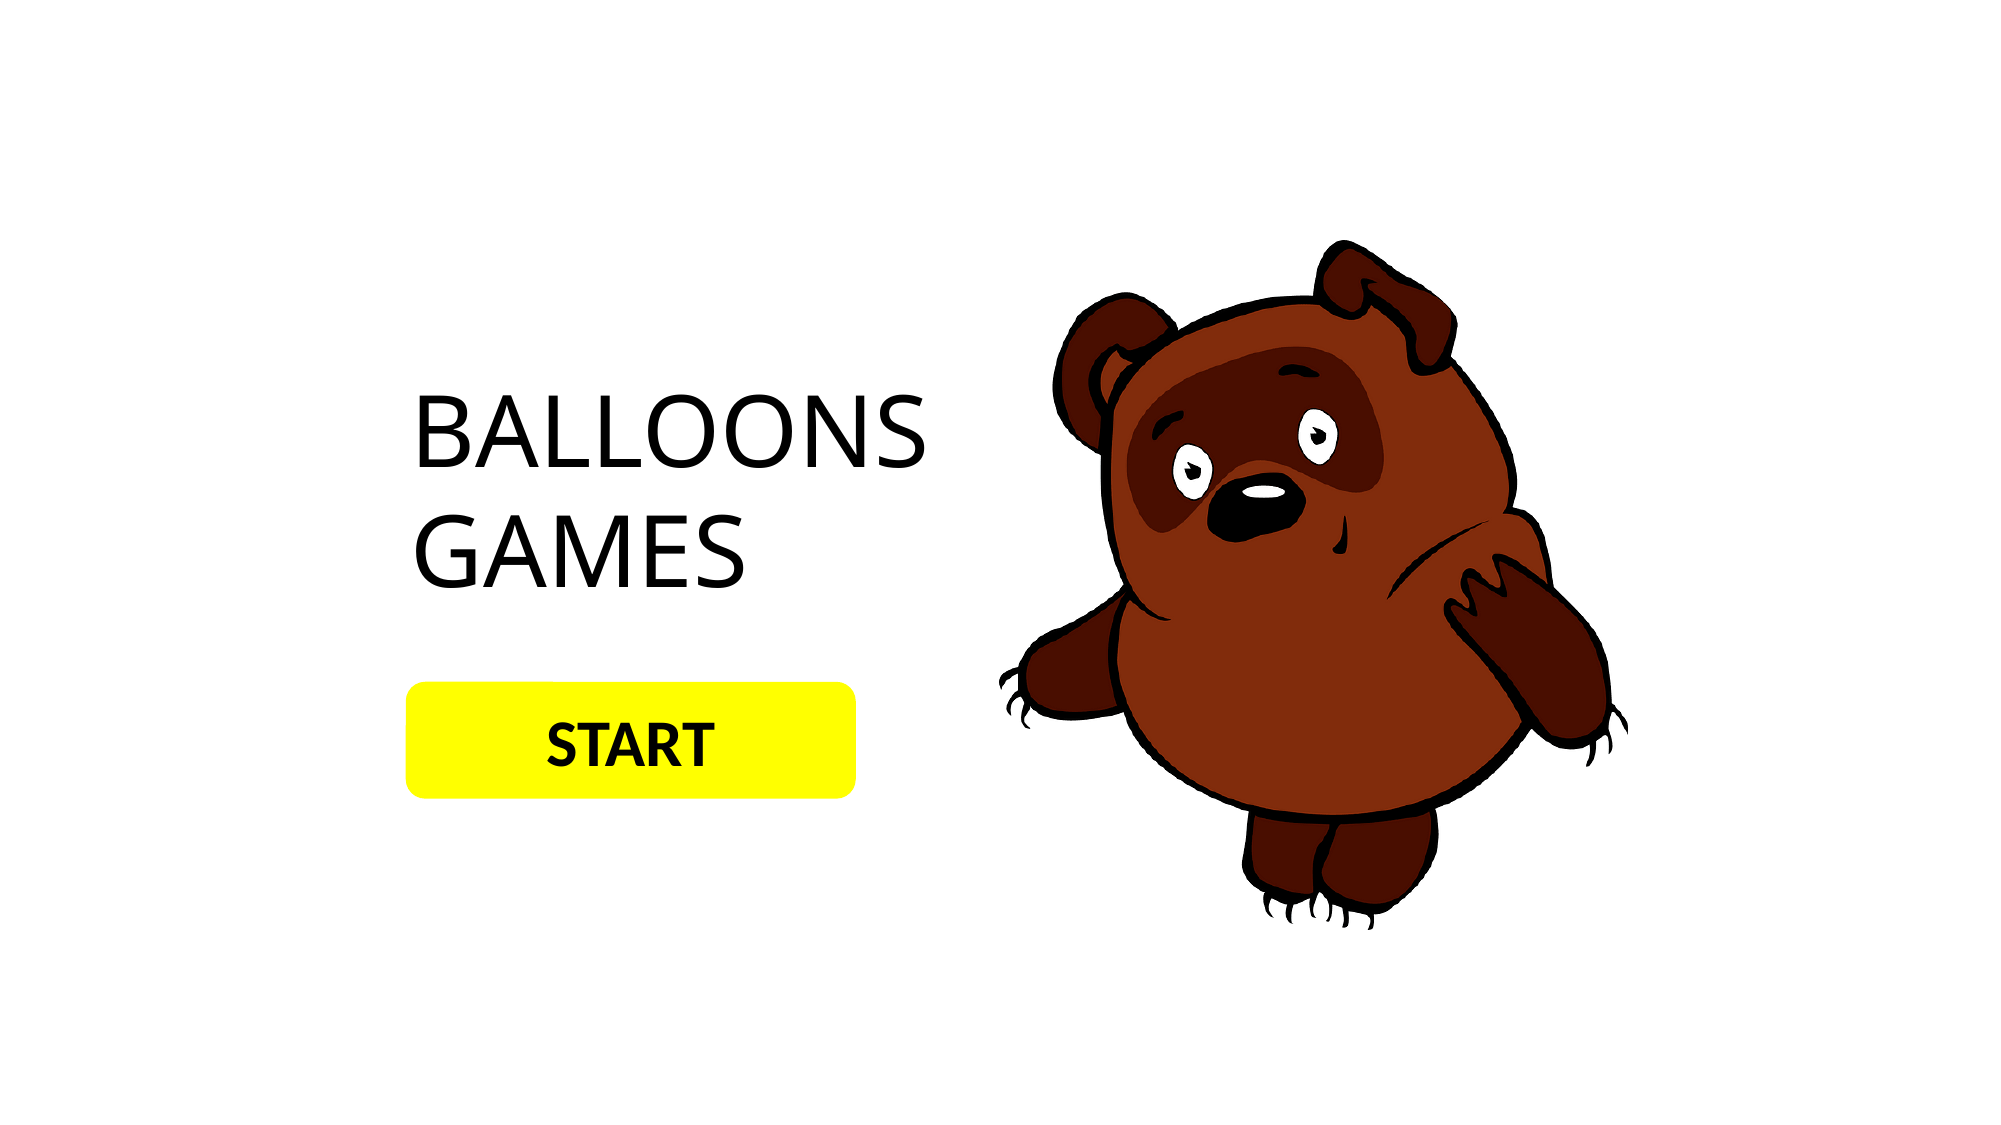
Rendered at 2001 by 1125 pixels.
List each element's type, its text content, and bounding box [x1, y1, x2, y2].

text_box BALLOONS GAMES [395, 240, 999, 615]
text_box START [404, 680, 857, 800]
picture [999, 240, 1628, 930]
